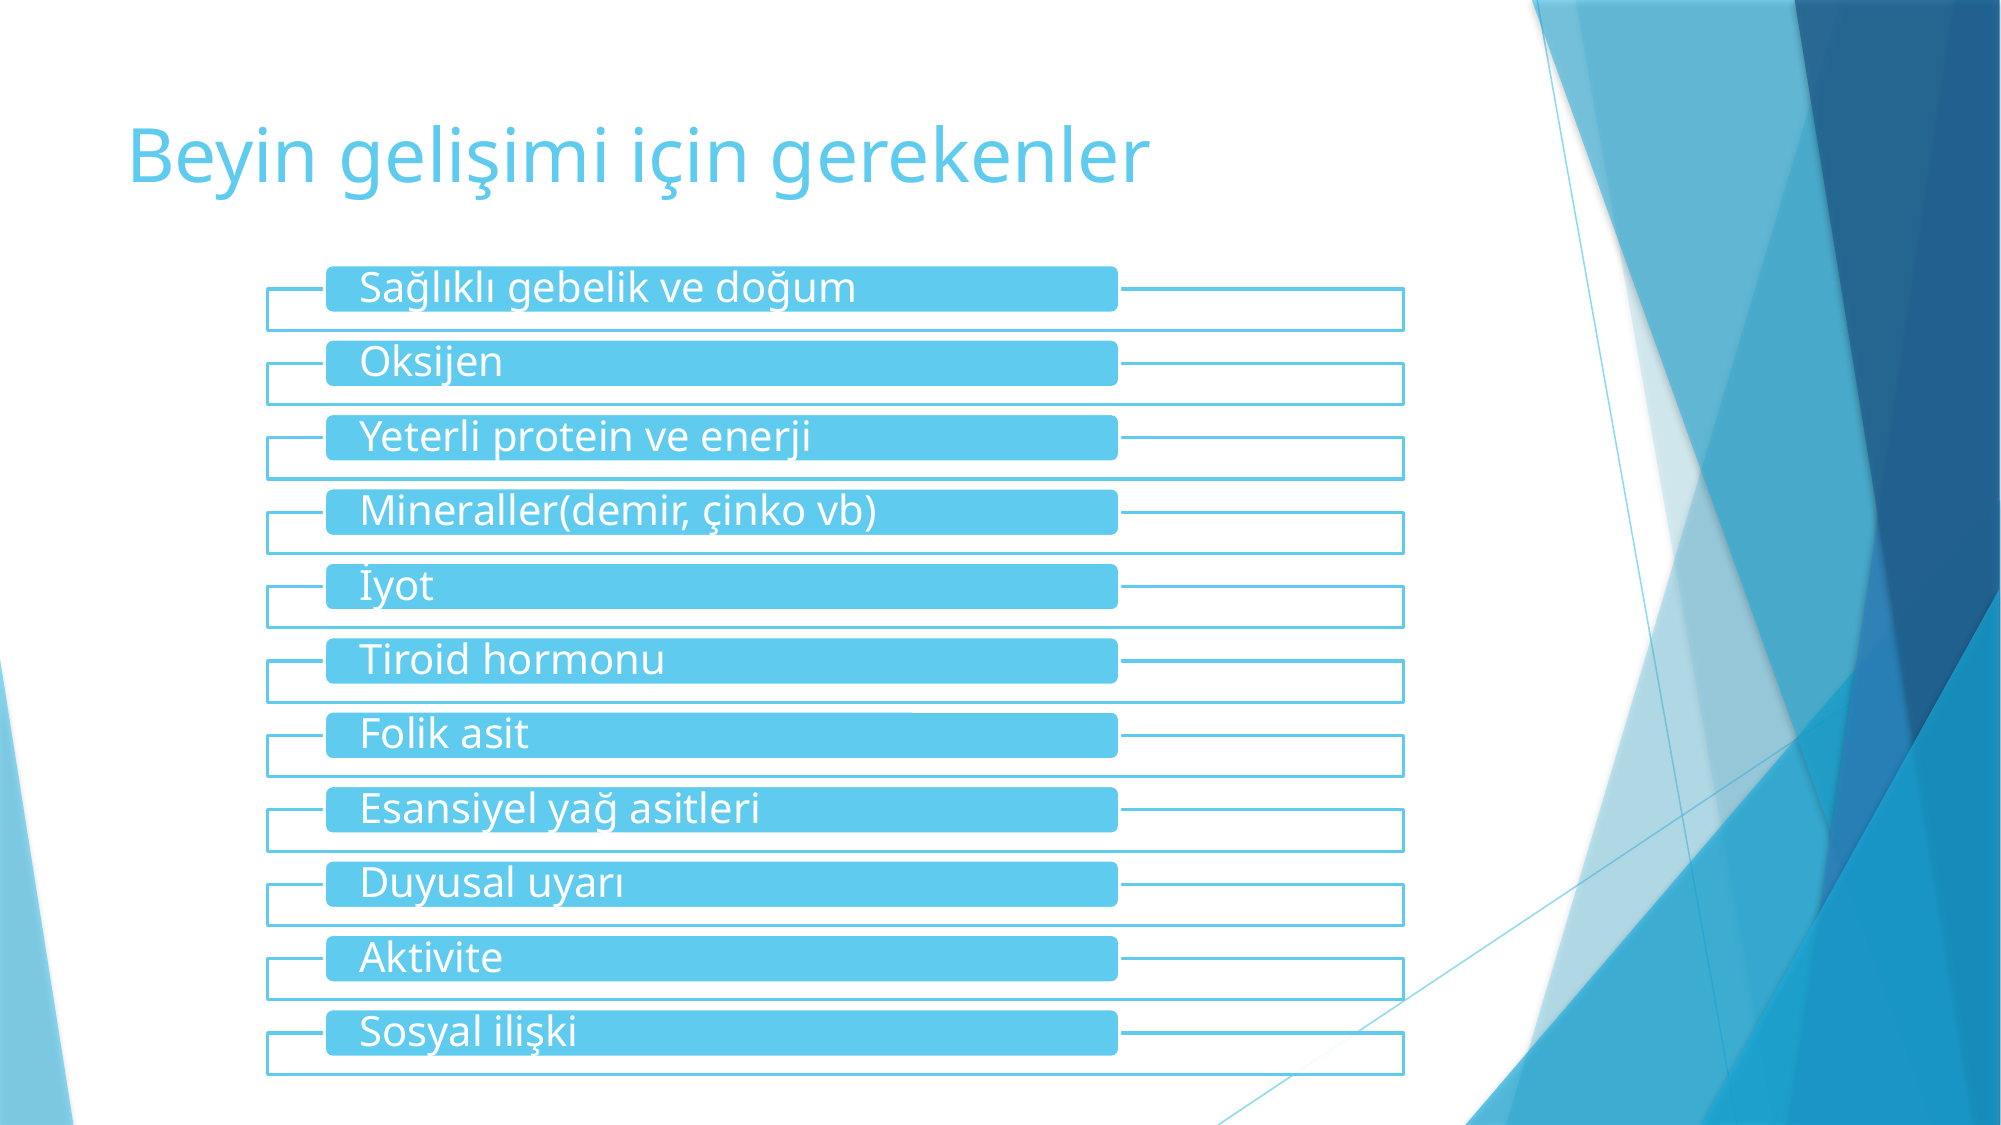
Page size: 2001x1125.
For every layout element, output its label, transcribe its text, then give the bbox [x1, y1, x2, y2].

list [267, 262, 1405, 1077]
title Beyin gelişimi için gerekenler [111, 99, 1522, 317]
